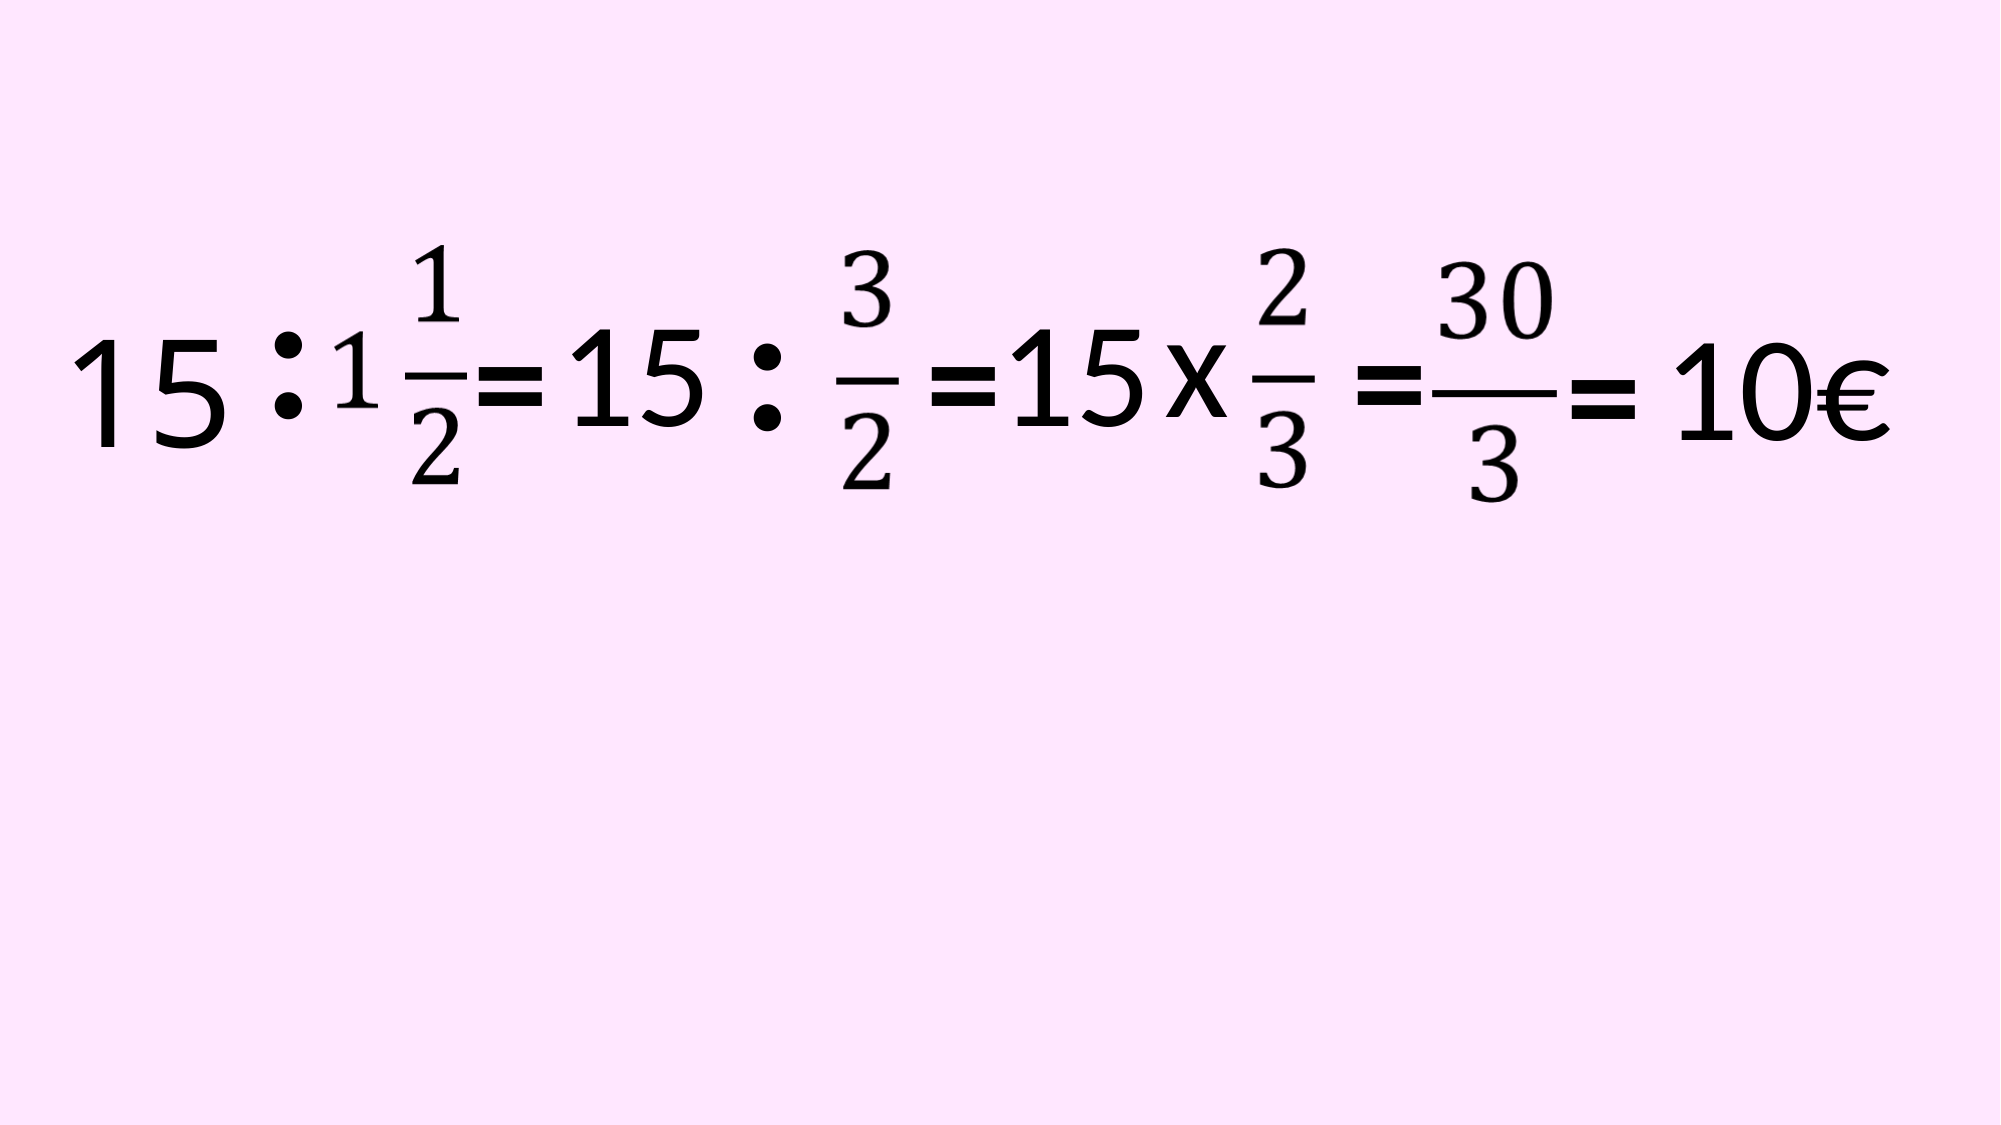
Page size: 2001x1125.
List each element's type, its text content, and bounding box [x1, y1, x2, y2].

text_box [1224, 226, 1344, 499]
text_box 10€ [1648, 283, 2000, 479]
text_box = [459, 277, 564, 472]
text_box 15 [544, 268, 727, 464]
text_box = [1337, 275, 1403, 471]
text_box 15 [9, 277, 248, 485]
text_box : [728, 240, 808, 475]
text_box = [1551, 289, 1657, 485]
text_box [808, 228, 928, 499]
text_box = [911, 277, 1017, 472]
text_box [1403, 239, 1586, 512]
text_box : [248, 228, 329, 463]
text_box [295, 223, 496, 494]
text_box 15 [985, 268, 1168, 464]
text_box x [1149, 260, 1224, 456]
